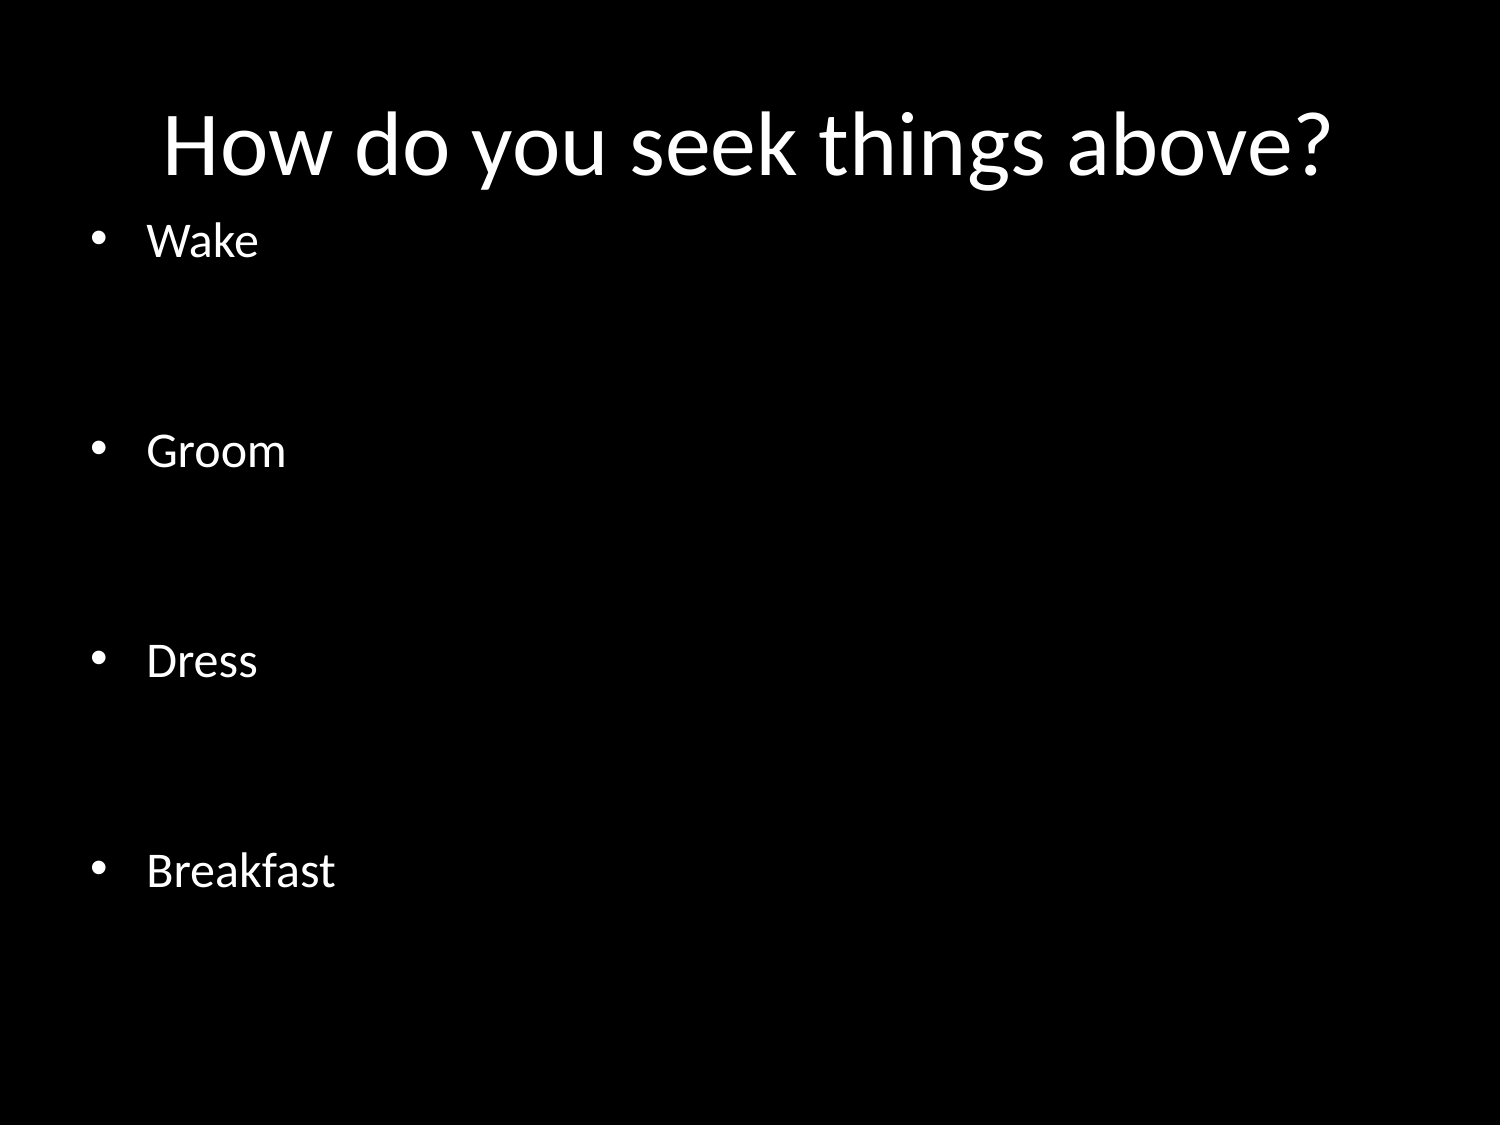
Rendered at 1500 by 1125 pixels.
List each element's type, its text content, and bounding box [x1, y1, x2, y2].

list Wake Groom Dress Breakfast [75, 200, 1425, 1097]
title How do you seek things above? [75, 45, 1425, 200]
